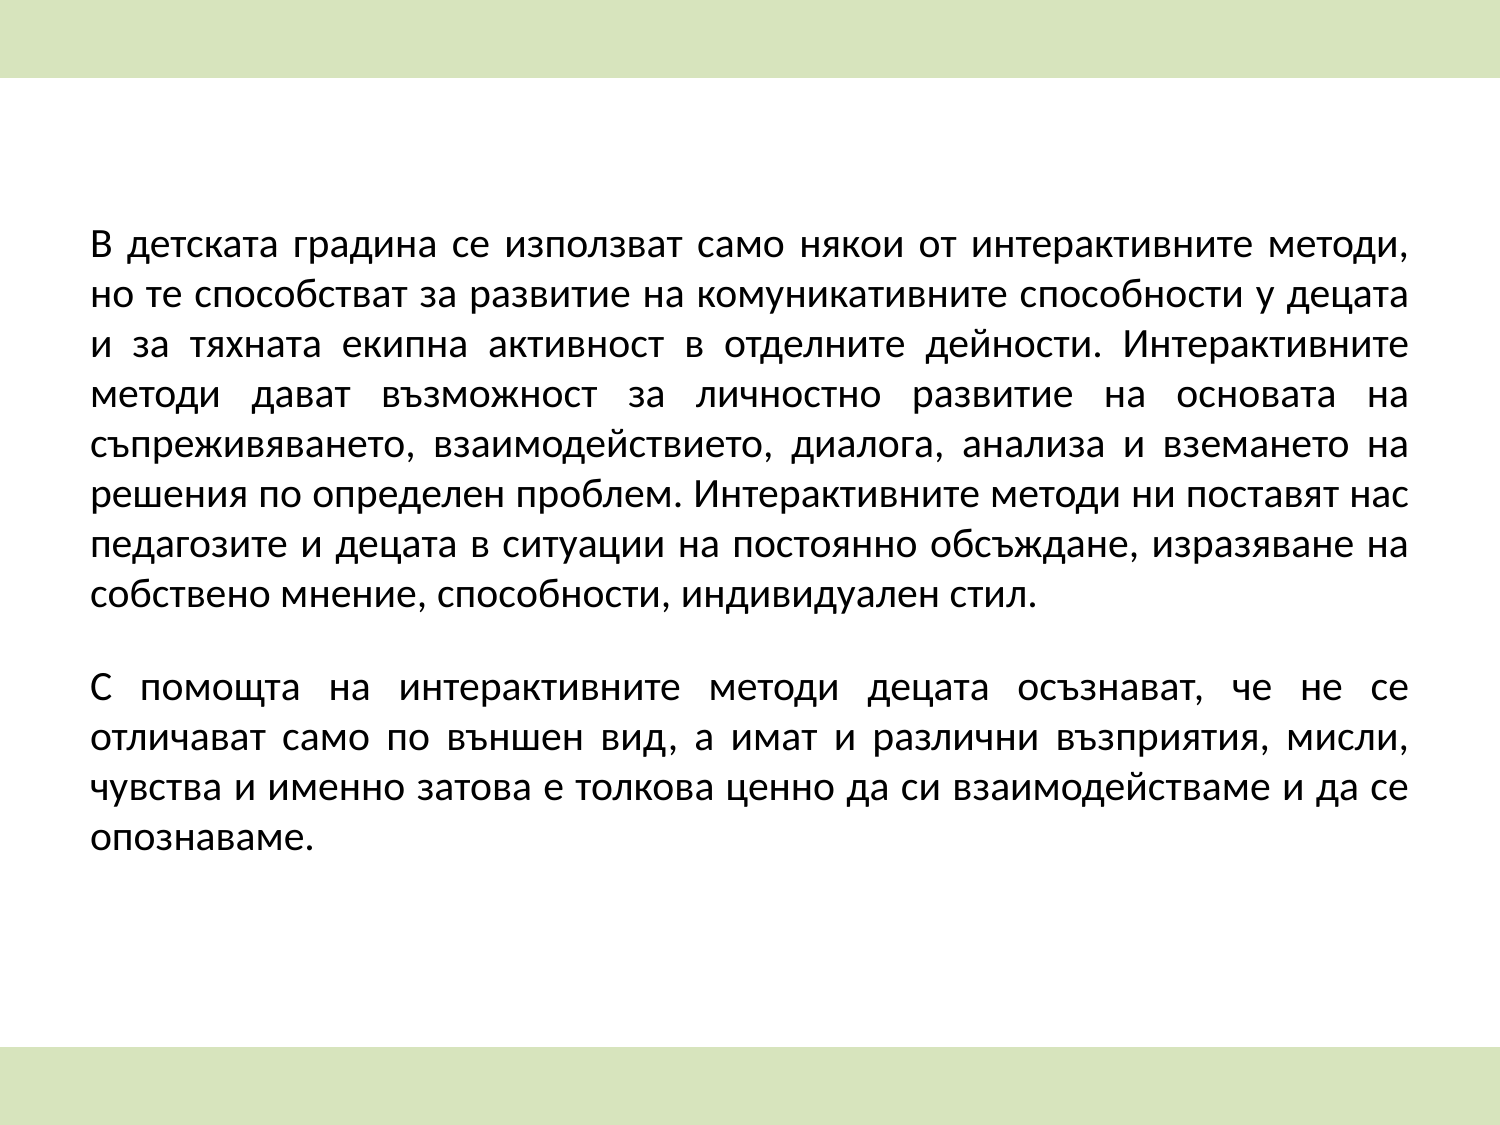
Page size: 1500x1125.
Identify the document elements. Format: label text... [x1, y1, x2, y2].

text_box [0, 0, 1500, 80]
text_box [0, 1045, 1500, 1125]
list В детската градина се използват само някои от интерактивните методи, но те способстват за развитие на комуникативните способности у децата и за тяхната екипна активност в отделните дейности. Интерактивните методи дават възможност за личностно развитие на основата на съпреживяването, взаимодействието, диалога, анализа и вземането на решения по определен проблем. Интерактивните методи ни поставят нас педагозите и децата в ситуации на постоянно обсъждане, изразяване на собствено мнение, способности, индивидуален стил. С помощта на интерактивните методи децата осъзнават, че не се отличават само по външен вид, а имат и различни възприятия, мисли, чувства и именно затова е толкова ценно да си взаимодействаме и да се опознаваме. [75, 208, 1425, 951]
